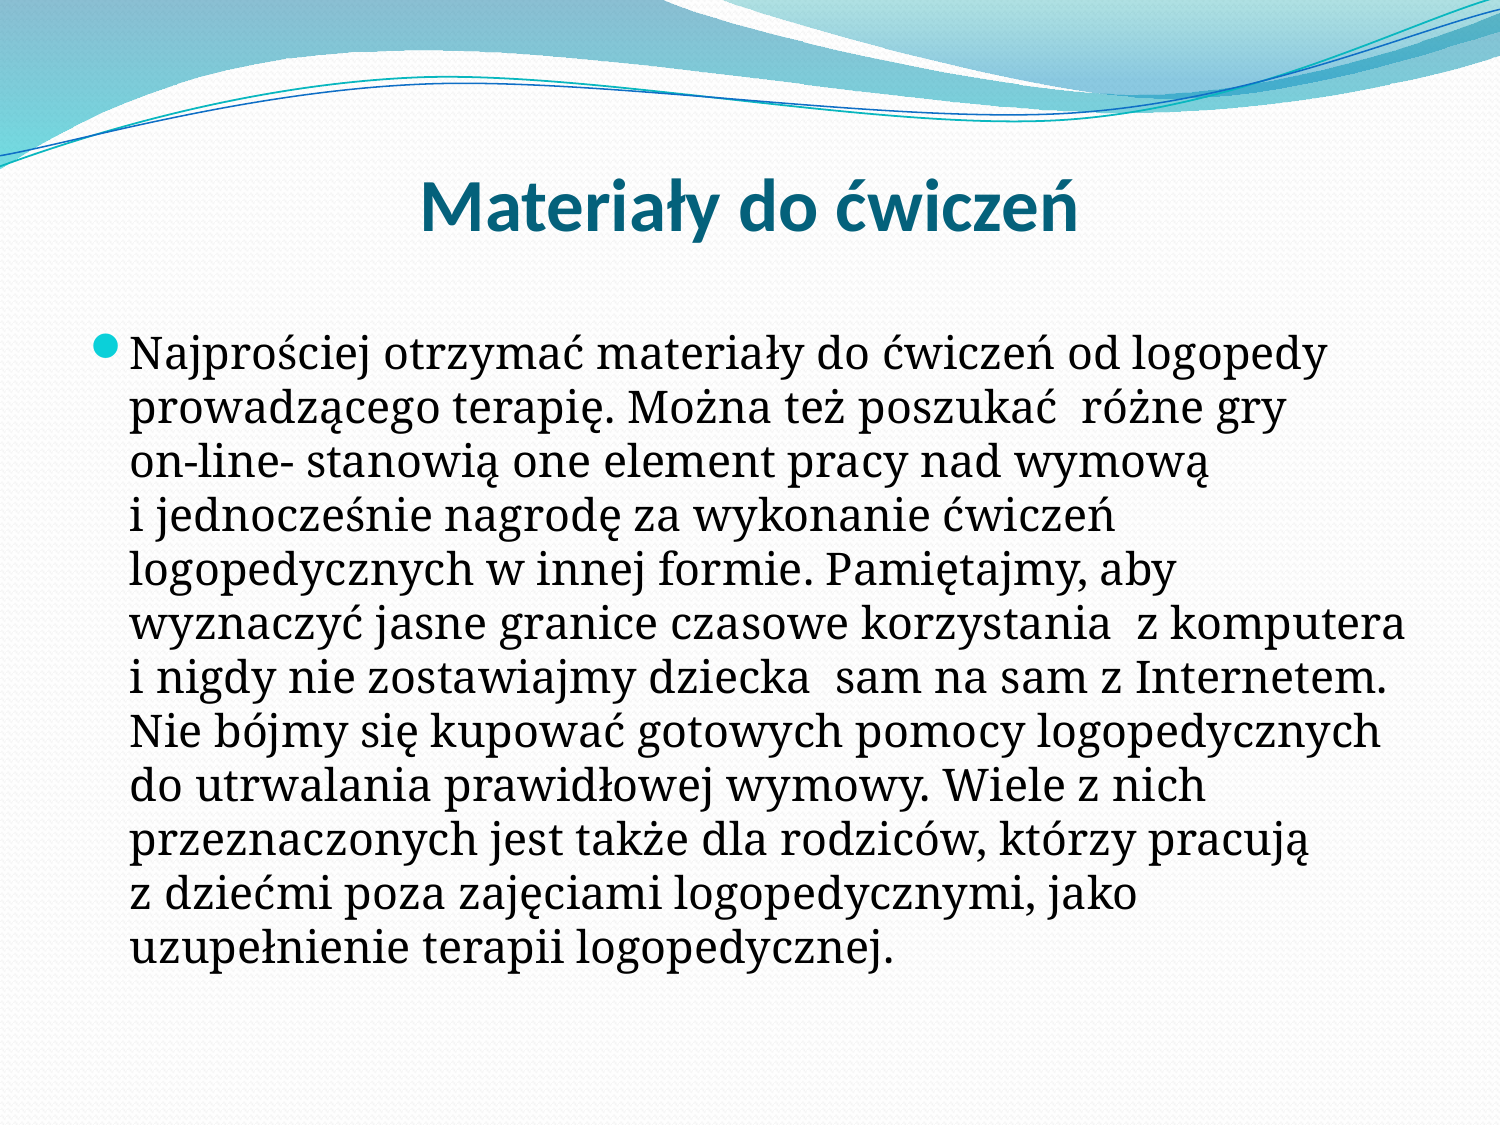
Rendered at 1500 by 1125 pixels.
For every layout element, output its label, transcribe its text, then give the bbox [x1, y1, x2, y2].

title Materiały do ćwiczeń [75, 115, 1425, 247]
list Najprościej otrzymać materiały do ćwiczeń od logopedy prowadzącego terapię. Można też poszukać różne gry on-line- stanowią one element pracy nad wymową i jednocześnie nagrodę za wykonanie ćwiczeń logopedycznych w innej formie. Pamiętajmy, aby wyznaczyć jasne granice czasowe korzystania z komputera i nigdy nie zostawiajmy dziecka sam na sam z Internetem. Nie bójmy się kupować gotowych pomocy logopedycznych do utrwalania prawidłowej wymowy. Wiele z nich przeznaczonych jest także dla rodziców, którzy pracują z dziećmi poza zajęciami logopedycznymi, jako uzupełnienie terapii logopedycznej. [75, 317, 1425, 1038]
